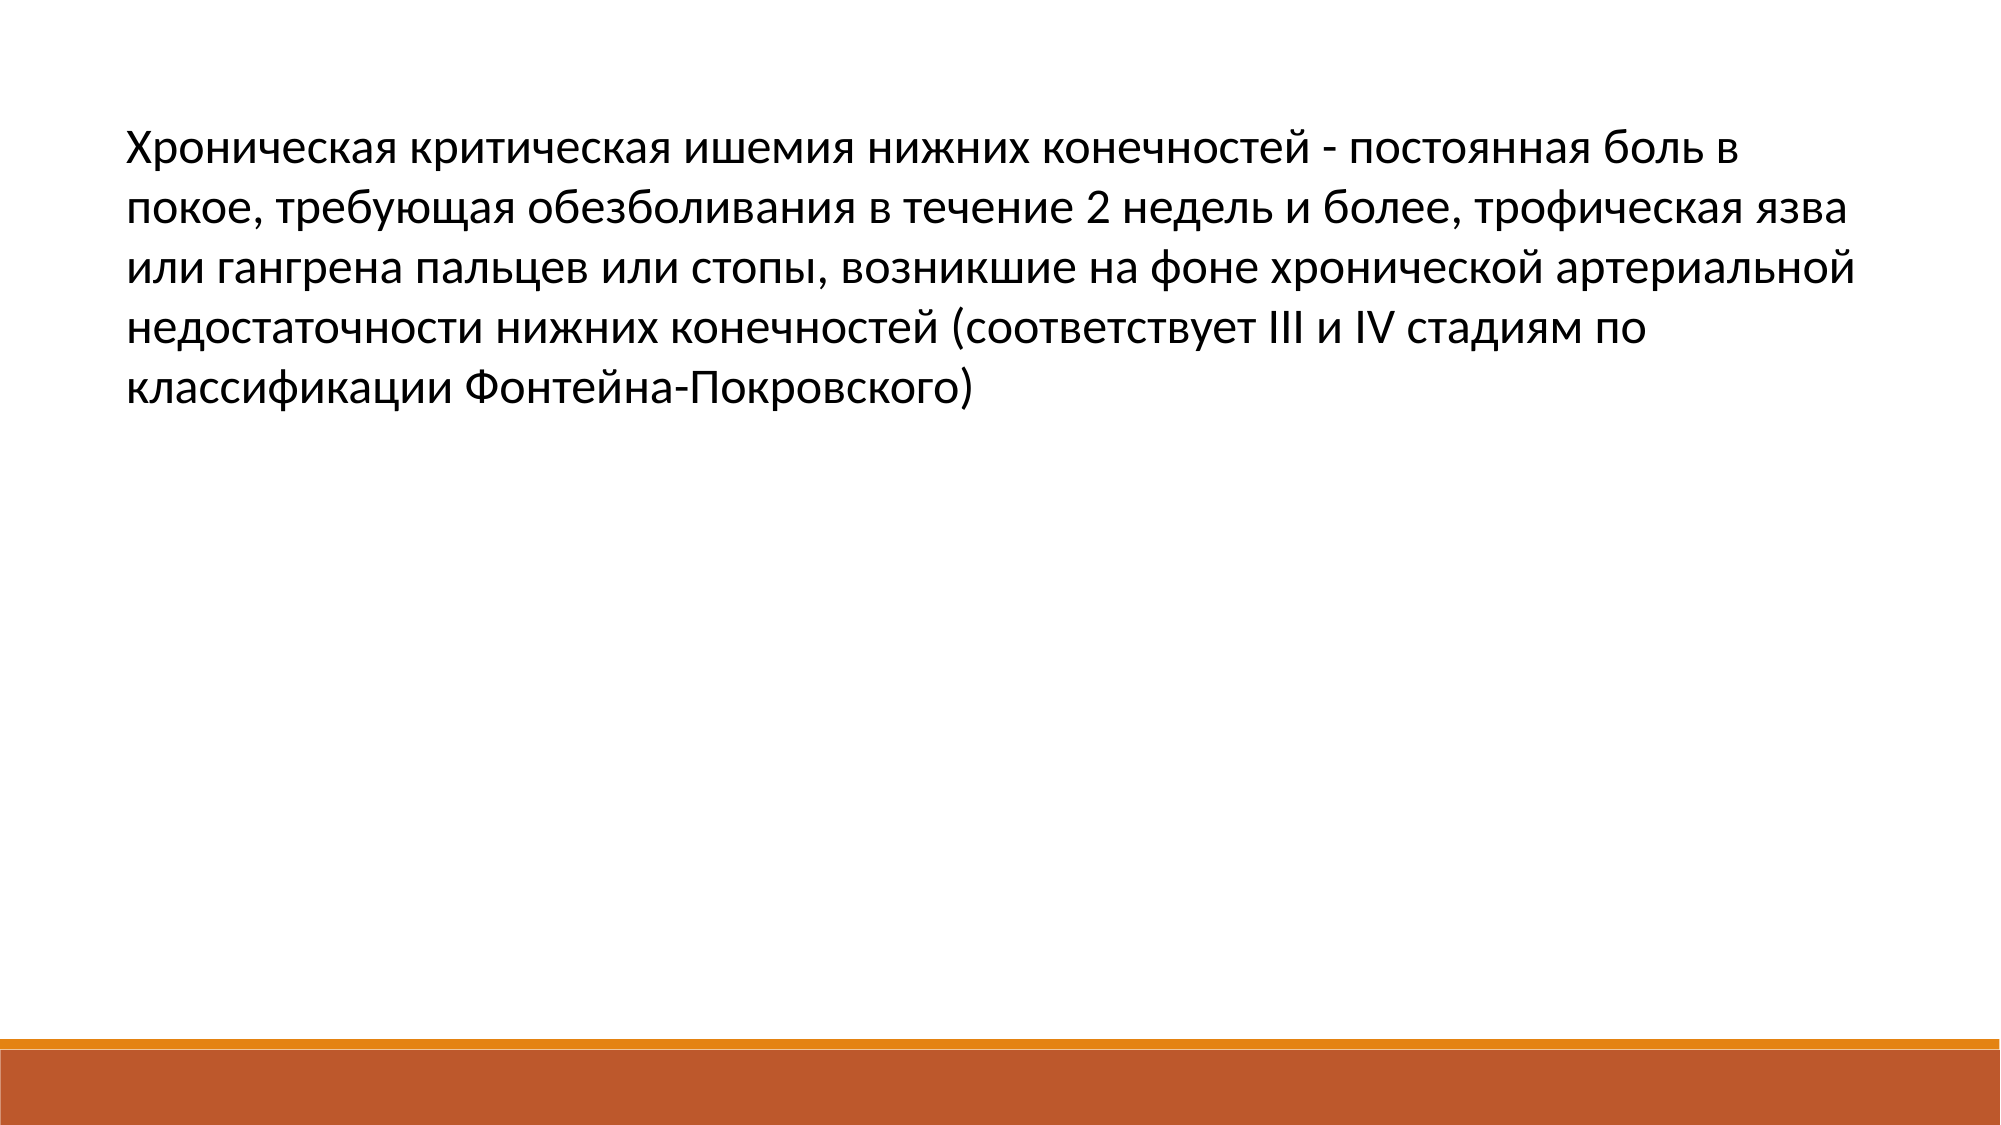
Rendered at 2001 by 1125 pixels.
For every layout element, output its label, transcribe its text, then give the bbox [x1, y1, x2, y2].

text_box Хроническая критическая ишемия нижних конечностей - постоянная боль в покое, требующая обезболивания в течение 2 недель и более, трофическая язва или гангрена пальцев или стопы, возникшие на фоне хронической артериальной недостаточности нижних конечностей (соответствует III и IV стадиям по классификации Фонтейна-Покровского) [111, 106, 1895, 422]
